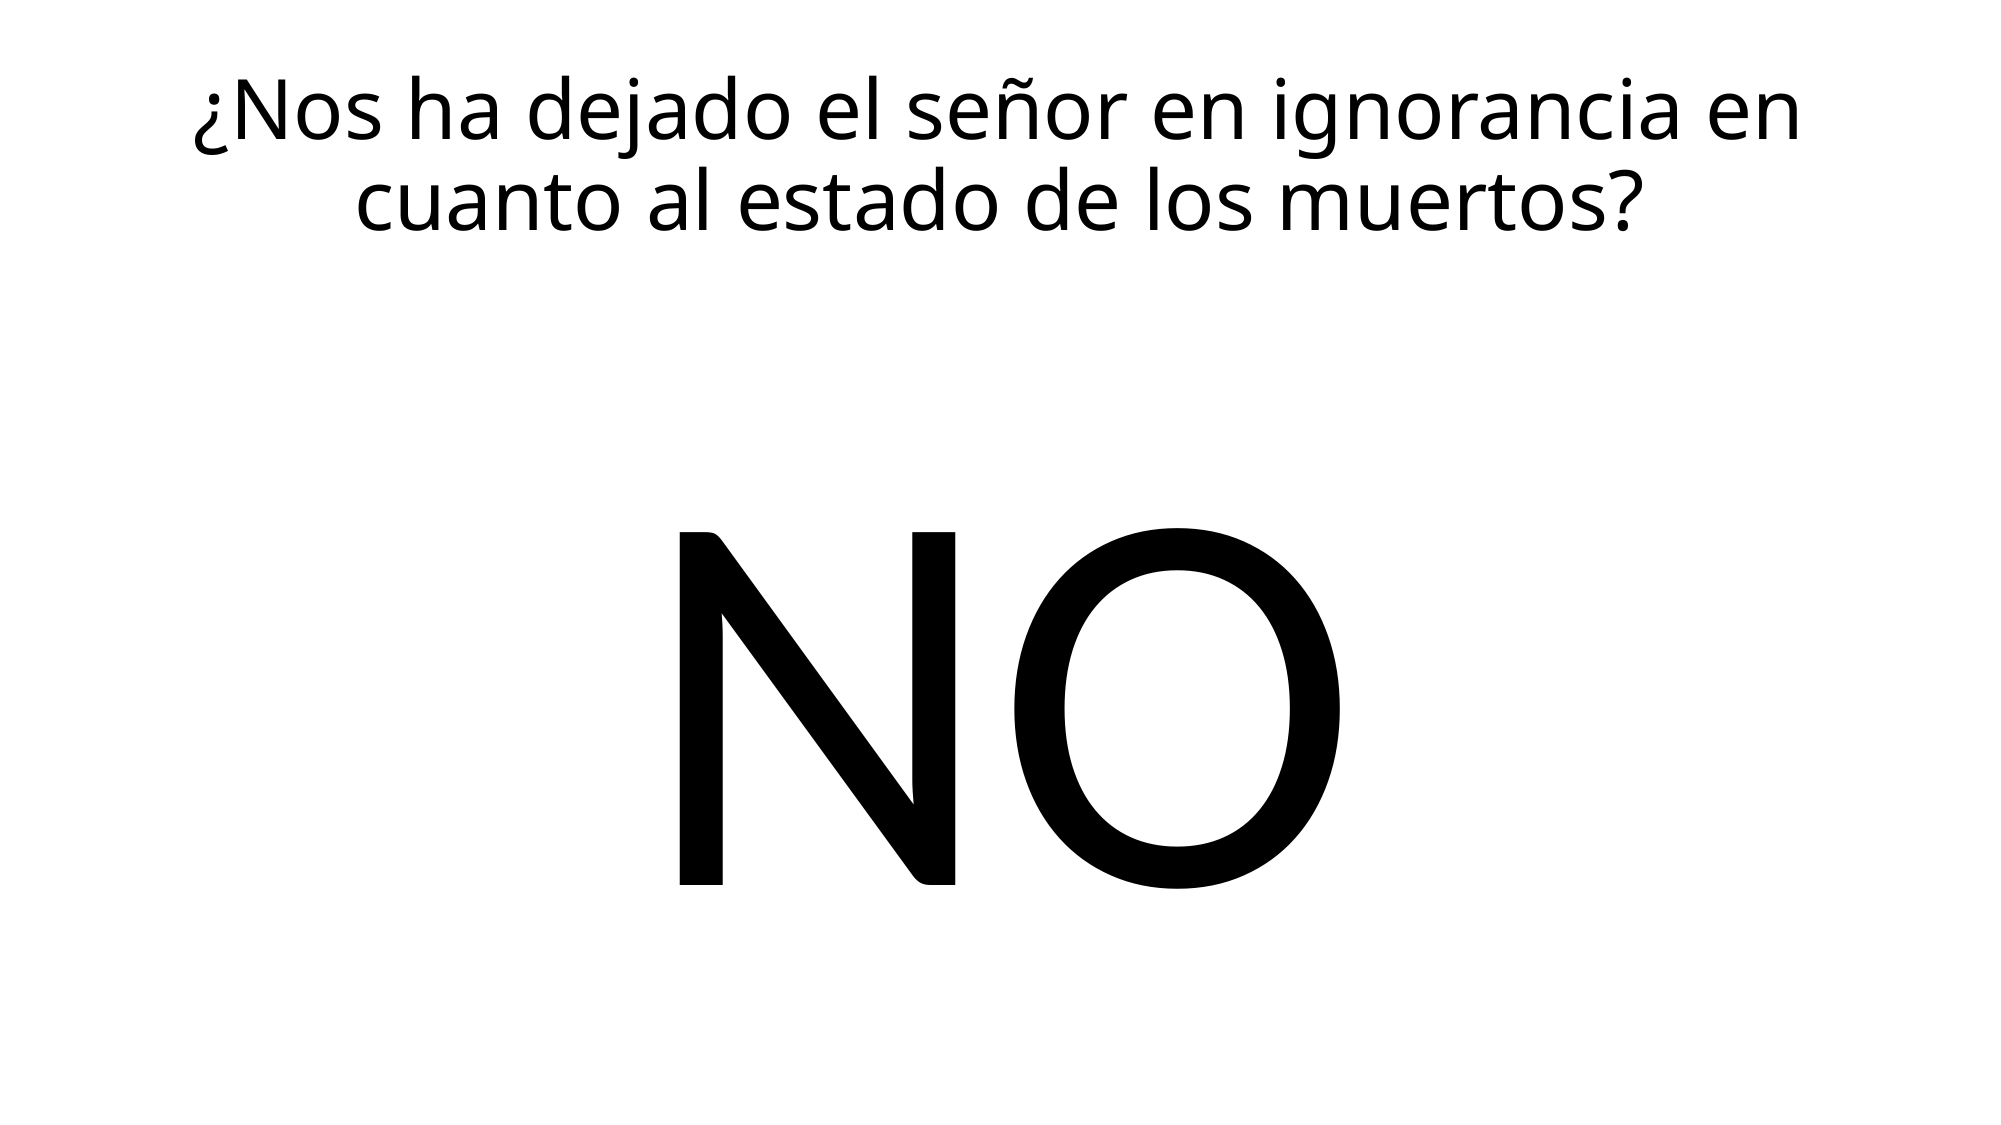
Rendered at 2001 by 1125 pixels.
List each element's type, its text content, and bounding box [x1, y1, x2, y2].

title ¿Nos ha dejado el señor en ignorancia en cuanto al estado de los muertos? [137, 59, 1863, 356]
list NO [137, 402, 1863, 1014]
